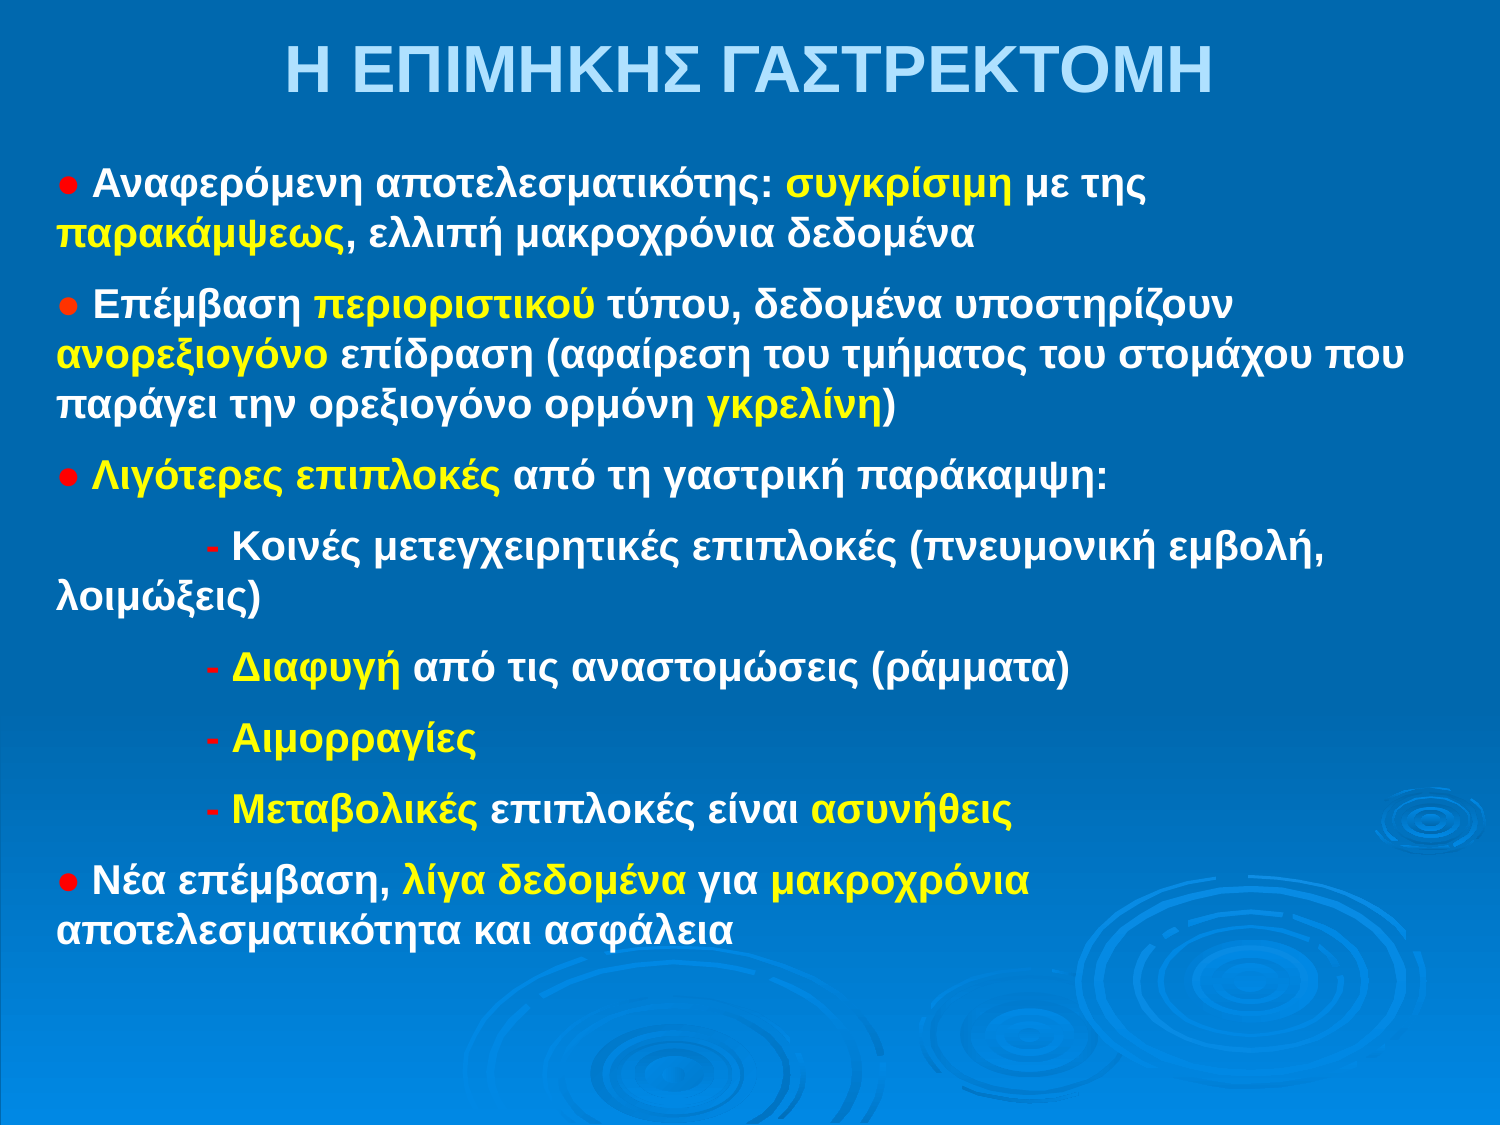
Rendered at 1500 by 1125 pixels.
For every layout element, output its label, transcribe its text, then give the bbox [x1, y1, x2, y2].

text_box ● Αναφερόμενη αποτελεσματικότης: συγκρίσιμη με της παρακάμψεως, ελλιπή μακροχρόνια δεδομένα ● Επέμβαση περιοριστικού τύπου, δεδομένα υποστηρίζουν ανορεξιογόνο επίδραση (αφαίρεση του τμήματος του στομάχου που παράγει την ορεξιογόνο ορμόνη γκρελίνη) ● Λιγότερες επιπλοκές από τη γαστρική παράκαμψη: - Κοινές μετεγχειρητικές επιπλοκές (πνευμονική εμβολή, λοιμώξεις) - Διαφυγή από τις αναστομώσεις (ράμματα) - Αιμορραγίες - Μεταβολικές επιπλοκές είναι ασυνήθεις ● Νέα επέμβαση, λίγα δεδομένα για μακροχρόνια αποτελεσματικότητα και ασφάλεια [41, 148, 1459, 960]
text_box Η ΕΠΙΜΗΚΗΣ ΓΑΣΤΡΕΚΤΟΜΗ [41, 18, 1459, 114]
